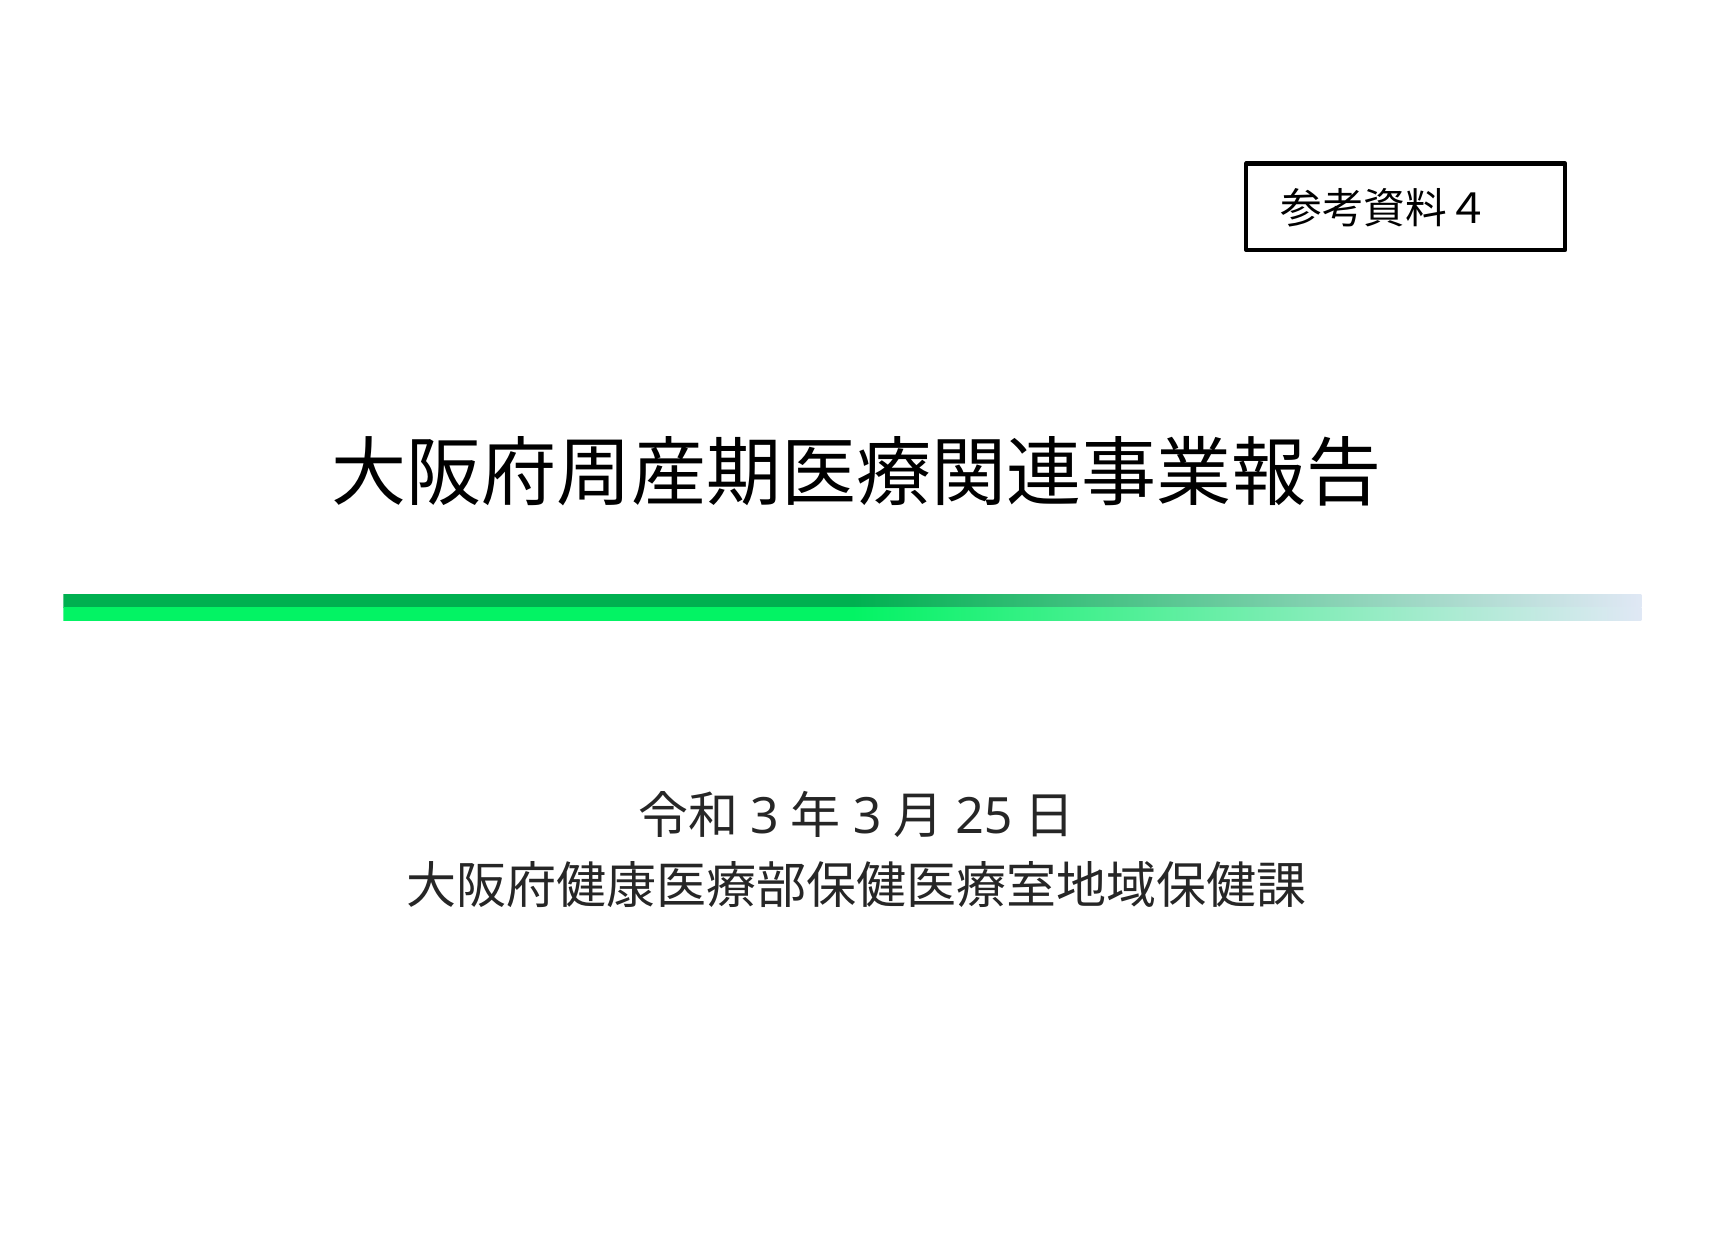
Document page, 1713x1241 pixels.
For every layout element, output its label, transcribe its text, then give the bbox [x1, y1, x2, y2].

subtitle 令和3年3月25日 大阪府健康医療部保健医療室地域保健課 [256, 775, 1456, 999]
text_box 参考資料４ [1244, 161, 1567, 252]
title 大阪府周産期医療関連事業報告 [128, 336, 1585, 603]
